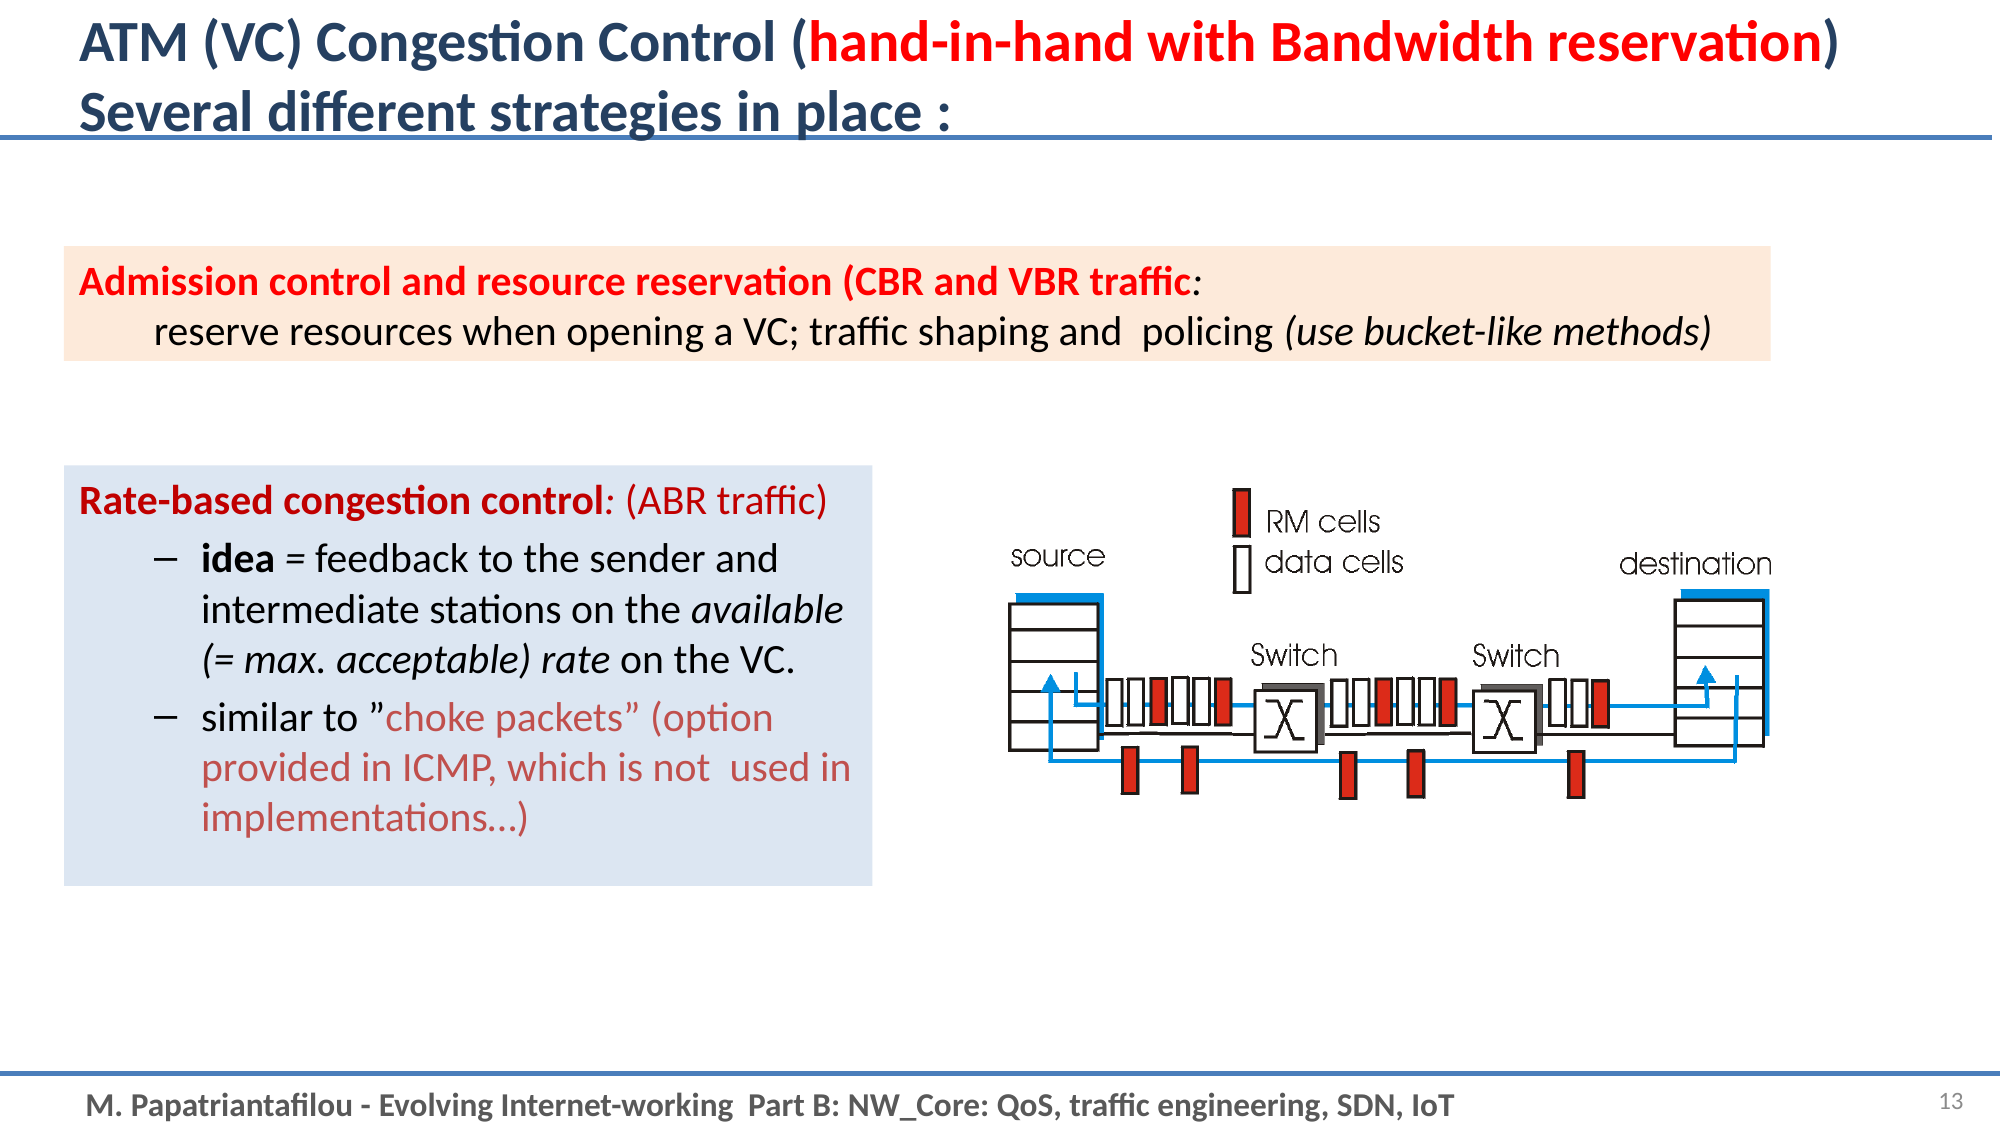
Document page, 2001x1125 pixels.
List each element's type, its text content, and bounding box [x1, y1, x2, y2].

slide_number 13 [1819, 1069, 1979, 1125]
title ATM (VC) Congestion Control (hand-in-hand with Bandwidth reservation) Several different strategies in place : [63, 25, 1920, 121]
list Rate-based congestion control: (ABR traffic) idea = feedback to the sender and intermediate stations on the available (= max. acceptable) rate on the VC. similar to ”choke packets” (option provided in ICMP, which is not used in implementations…) [63, 465, 873, 887]
picture [1008, 488, 1771, 801]
text_box Admission control and resource reservation (CBR and VBR traffic: reserve resources when opening a VC; traffic shaping and policing (use bucket-like methods) [63, 246, 1771, 361]
